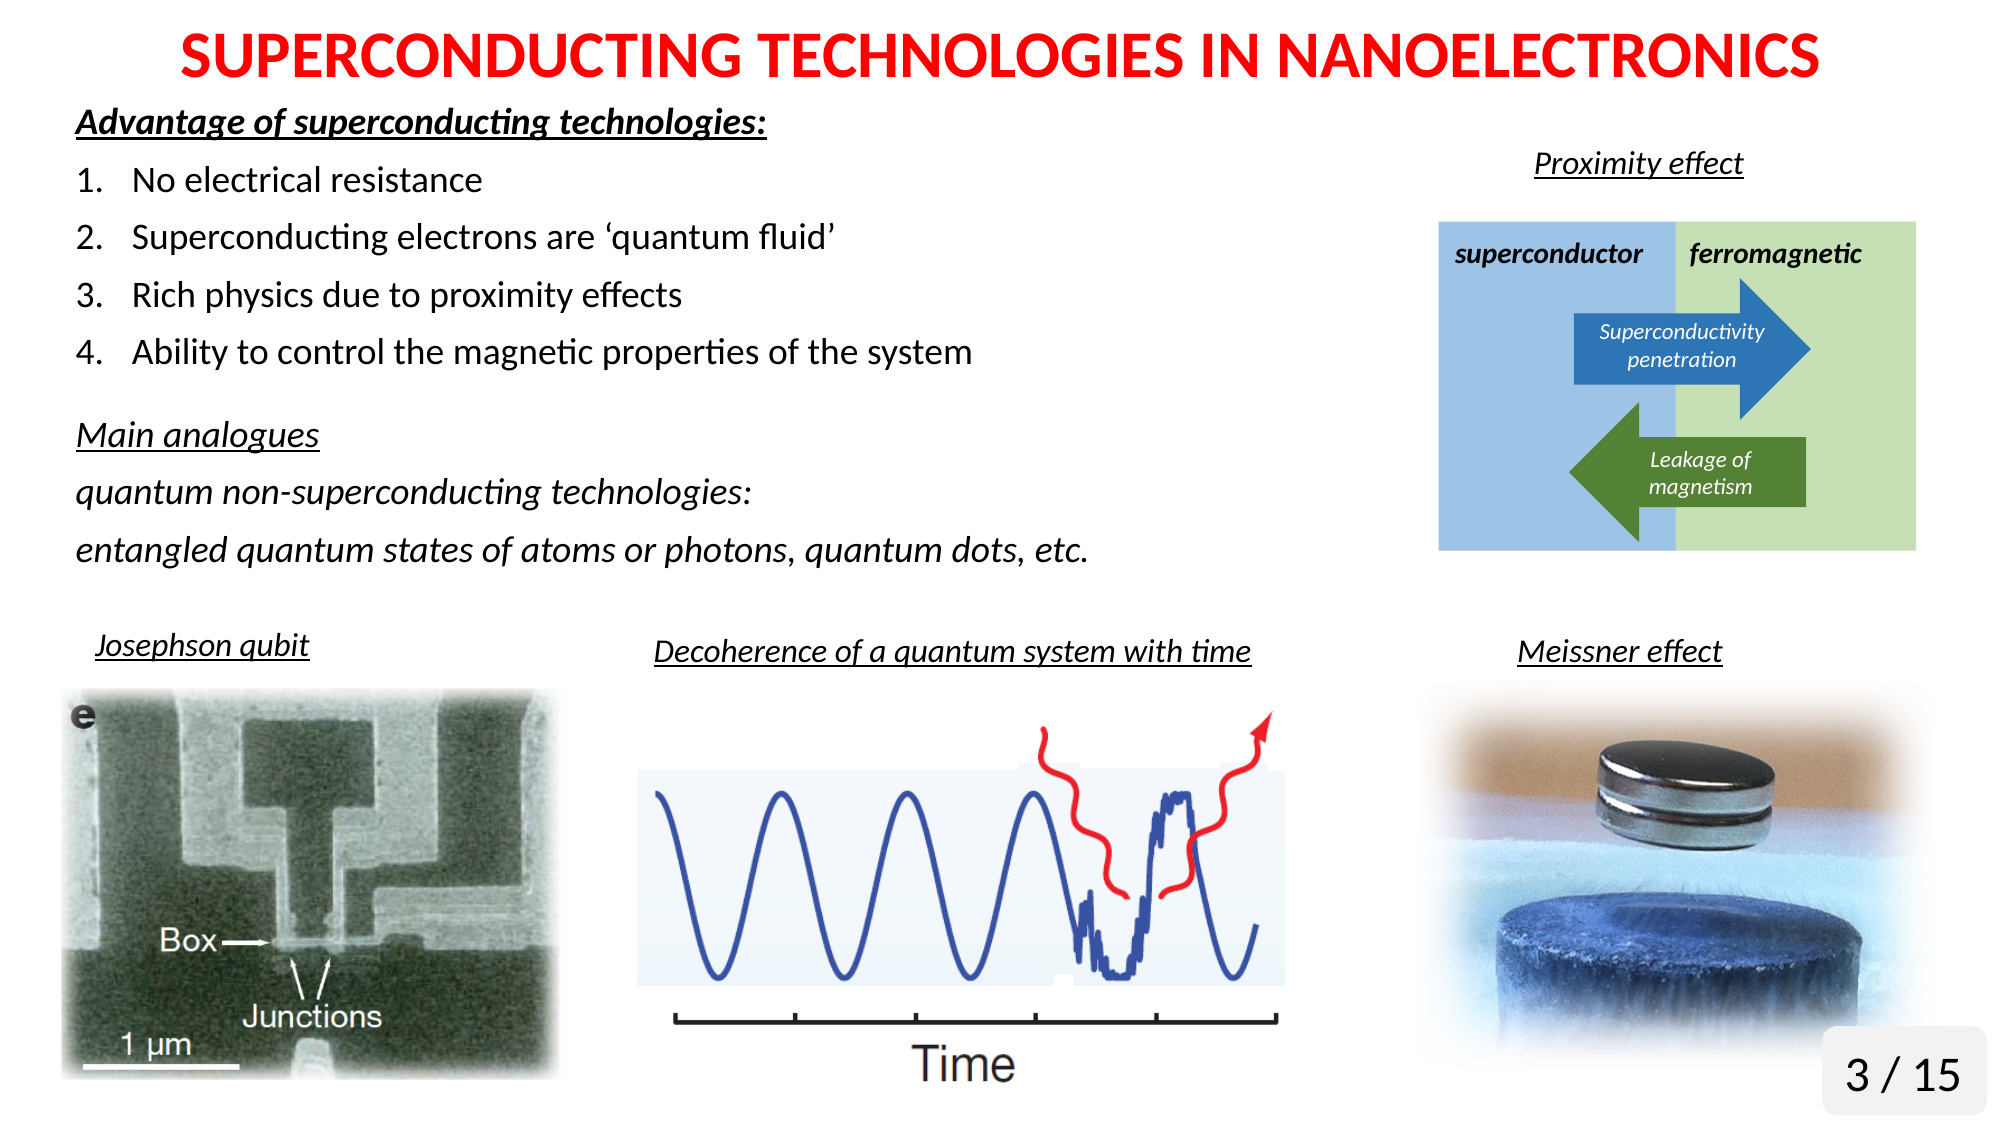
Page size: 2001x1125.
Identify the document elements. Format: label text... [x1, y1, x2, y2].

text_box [47, 616, 568, 1091]
text_box SUPERCONDUCTING TECHNOLOGIES IN NANOELECTRONICS [165, 3, 1838, 99]
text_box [623, 622, 1312, 1093]
text_box Advantage of superconducting technologies: No electrical resistance Superconducting electrons are ‘quantum fluid’ Rich physics due to proximity effects Ability to control the magnetic properties of the system Main analogues quantum non-superconducting technologies: entangled quantum states of atoms or photons, quantum dots, etc. [60, 89, 1363, 578]
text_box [1438, 134, 1934, 551]
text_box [1822, 1026, 1987, 1116]
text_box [1411, 622, 1939, 1072]
